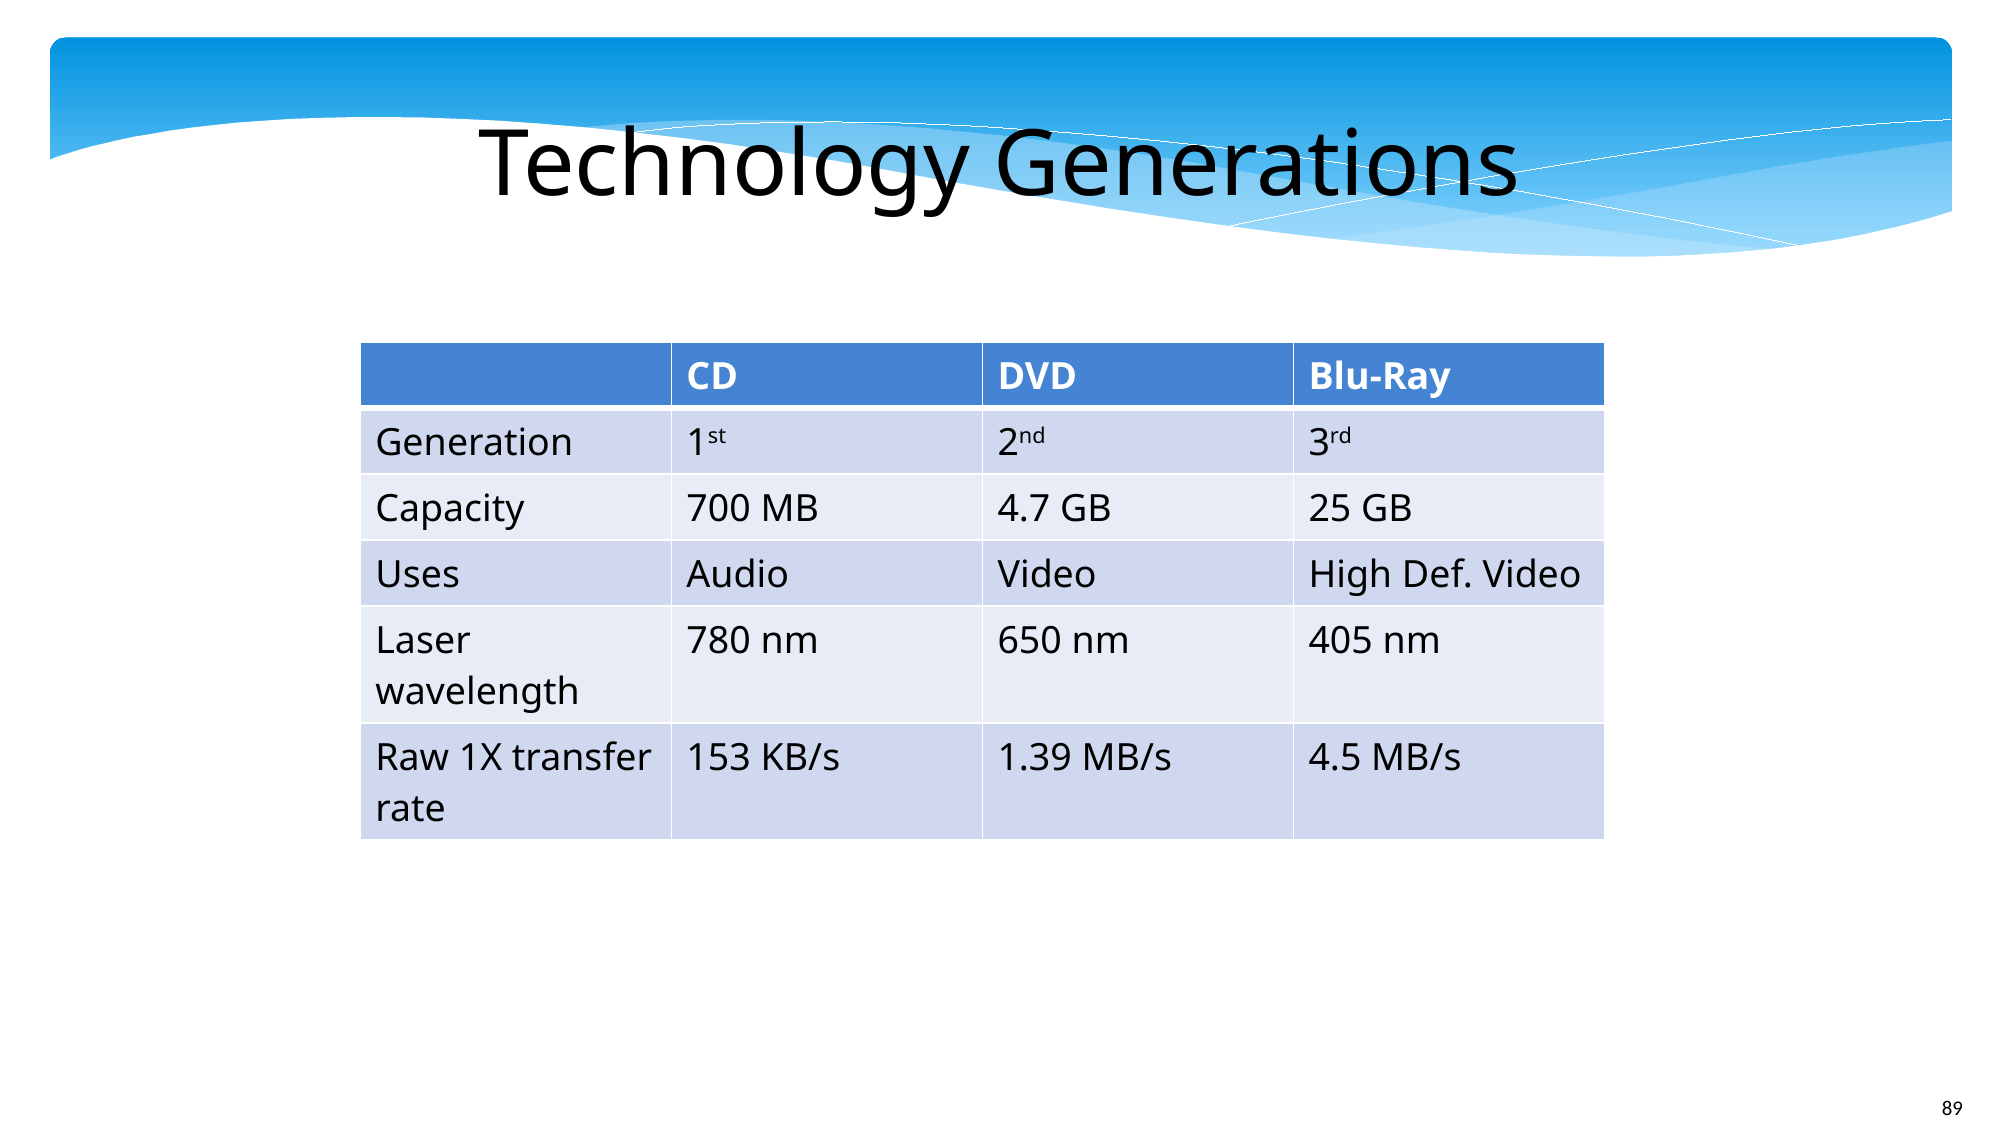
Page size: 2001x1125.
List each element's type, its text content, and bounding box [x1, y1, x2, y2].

table_cell Audio [672, 541, 982, 605]
table_cell Laser wavelength [361, 607, 671, 722]
table_cell 4.7 GB [983, 475, 1293, 539]
table_header DVD [983, 343, 1293, 405]
table_cell 4.5 MB/s [1294, 724, 1604, 839]
table_cell 2nd [983, 411, 1293, 473]
table_cell Raw 1X transfer rate [361, 724, 671, 839]
table_cell Capacity [361, 475, 671, 539]
table_cell 1.39 MB/s [983, 724, 1293, 839]
table_cell 700 MB [672, 475, 982, 539]
table_header CD [672, 343, 982, 405]
table_cell 3rd [1294, 411, 1604, 473]
table_cell Generation [361, 411, 671, 473]
table_cell 405 nm [1294, 607, 1604, 722]
table_cell 780 nm [672, 607, 982, 722]
table_header [361, 343, 671, 405]
table_cell 650 nm [983, 607, 1293, 722]
title Technology Generations [99, 55, 1900, 261]
table_cell Uses [361, 541, 671, 605]
table_cell Video [983, 541, 1293, 605]
table_cell High Def. Video [1294, 541, 1604, 605]
table_cell 153 KB/s [672, 724, 982, 839]
table_cell 25 GB [1294, 475, 1604, 539]
table_header Blu-Ray [1294, 343, 1604, 405]
table_cell 1st [672, 411, 982, 473]
